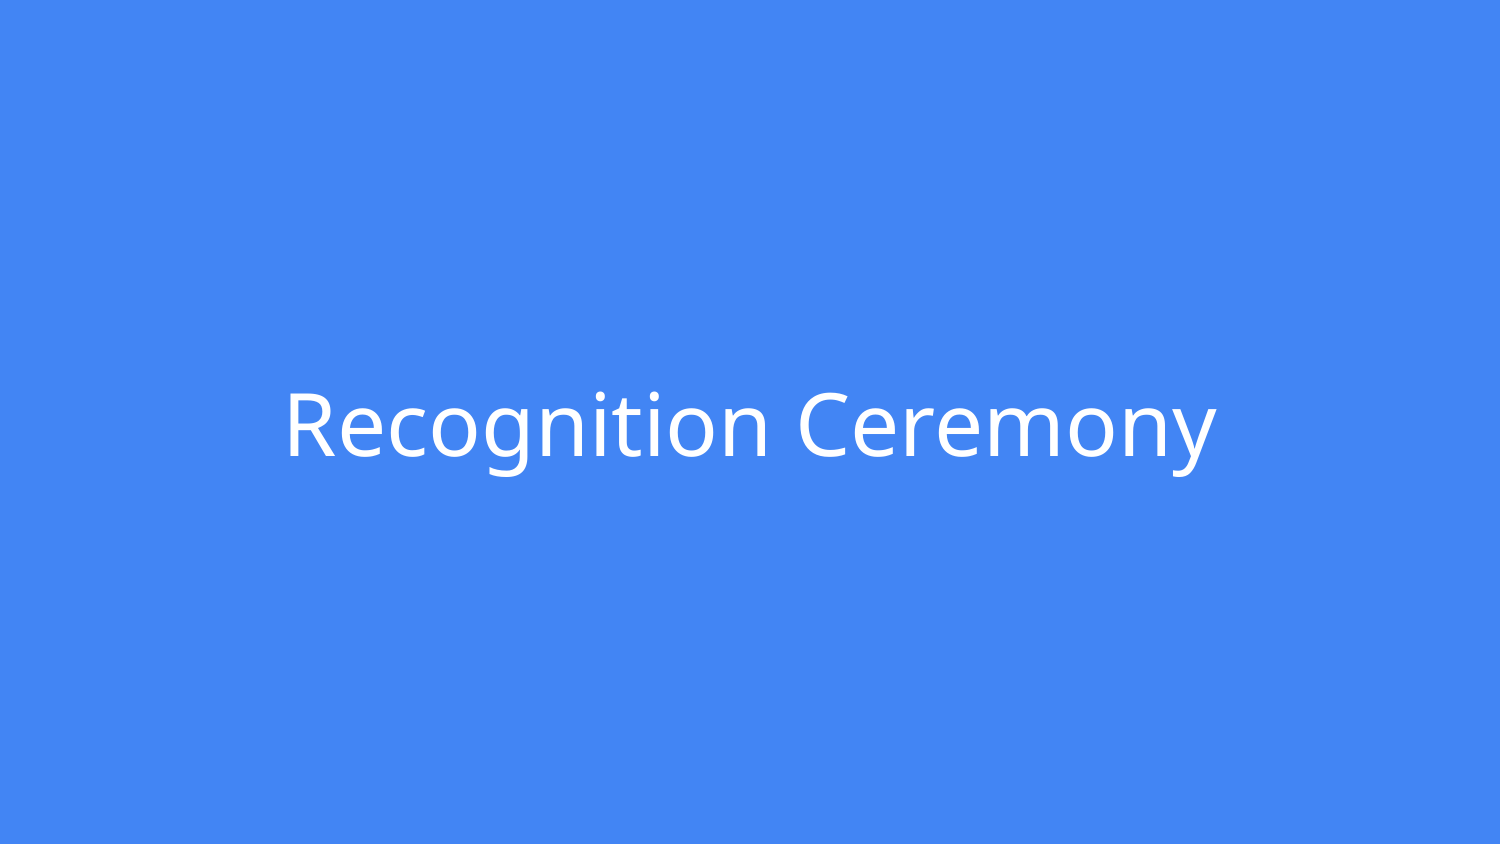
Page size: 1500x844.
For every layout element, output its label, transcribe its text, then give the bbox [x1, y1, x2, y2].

title Recognition Ceremony [75, 338, 1425, 505]
